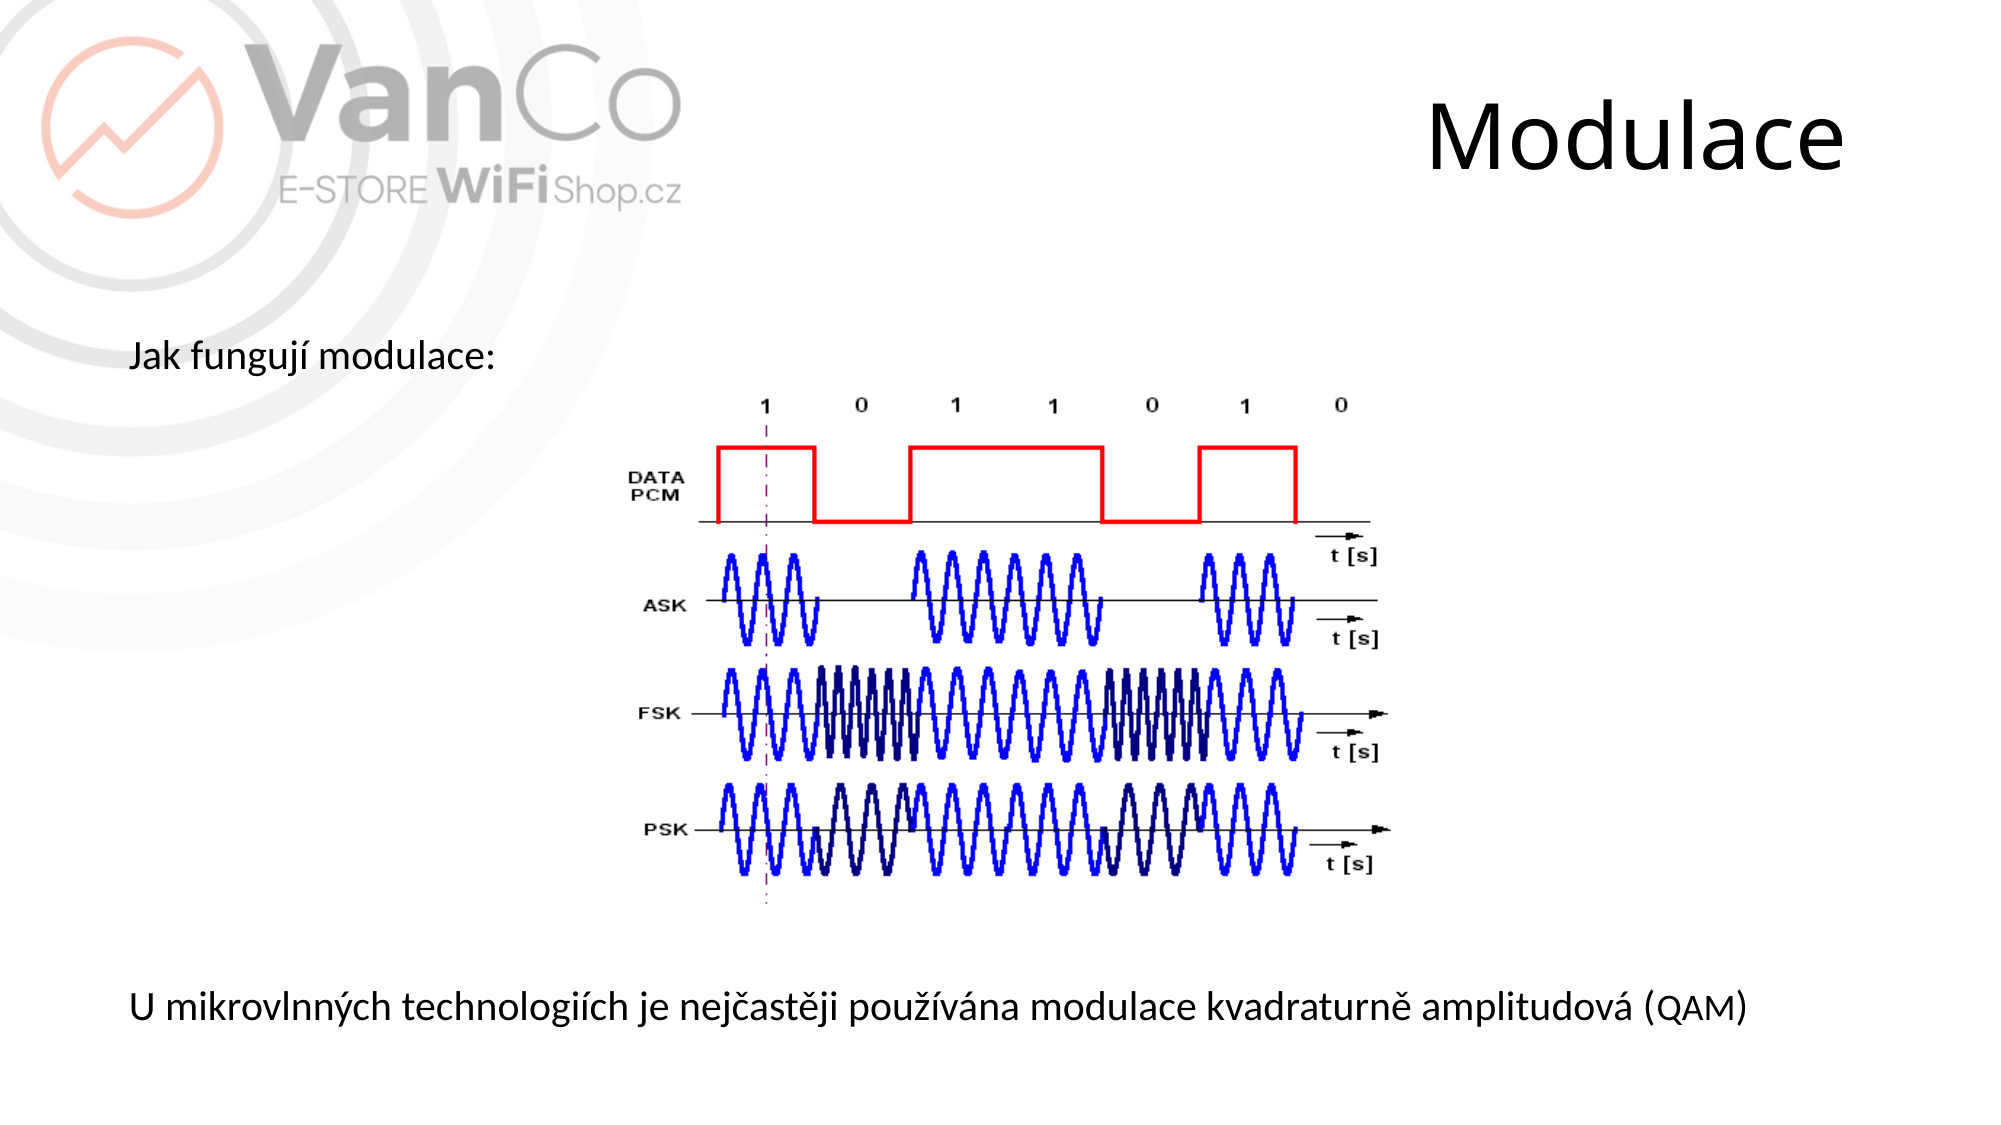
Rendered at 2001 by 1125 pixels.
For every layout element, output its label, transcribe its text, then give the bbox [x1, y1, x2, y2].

text_box Jak fungují modulace: U mikrovlnných technologiích je nejčastěji používána modulace kvadraturně amplitudová (QAM) [114, 320, 1957, 1036]
title Modulace [858, 71, 1863, 209]
picture [621, 389, 1423, 917]
